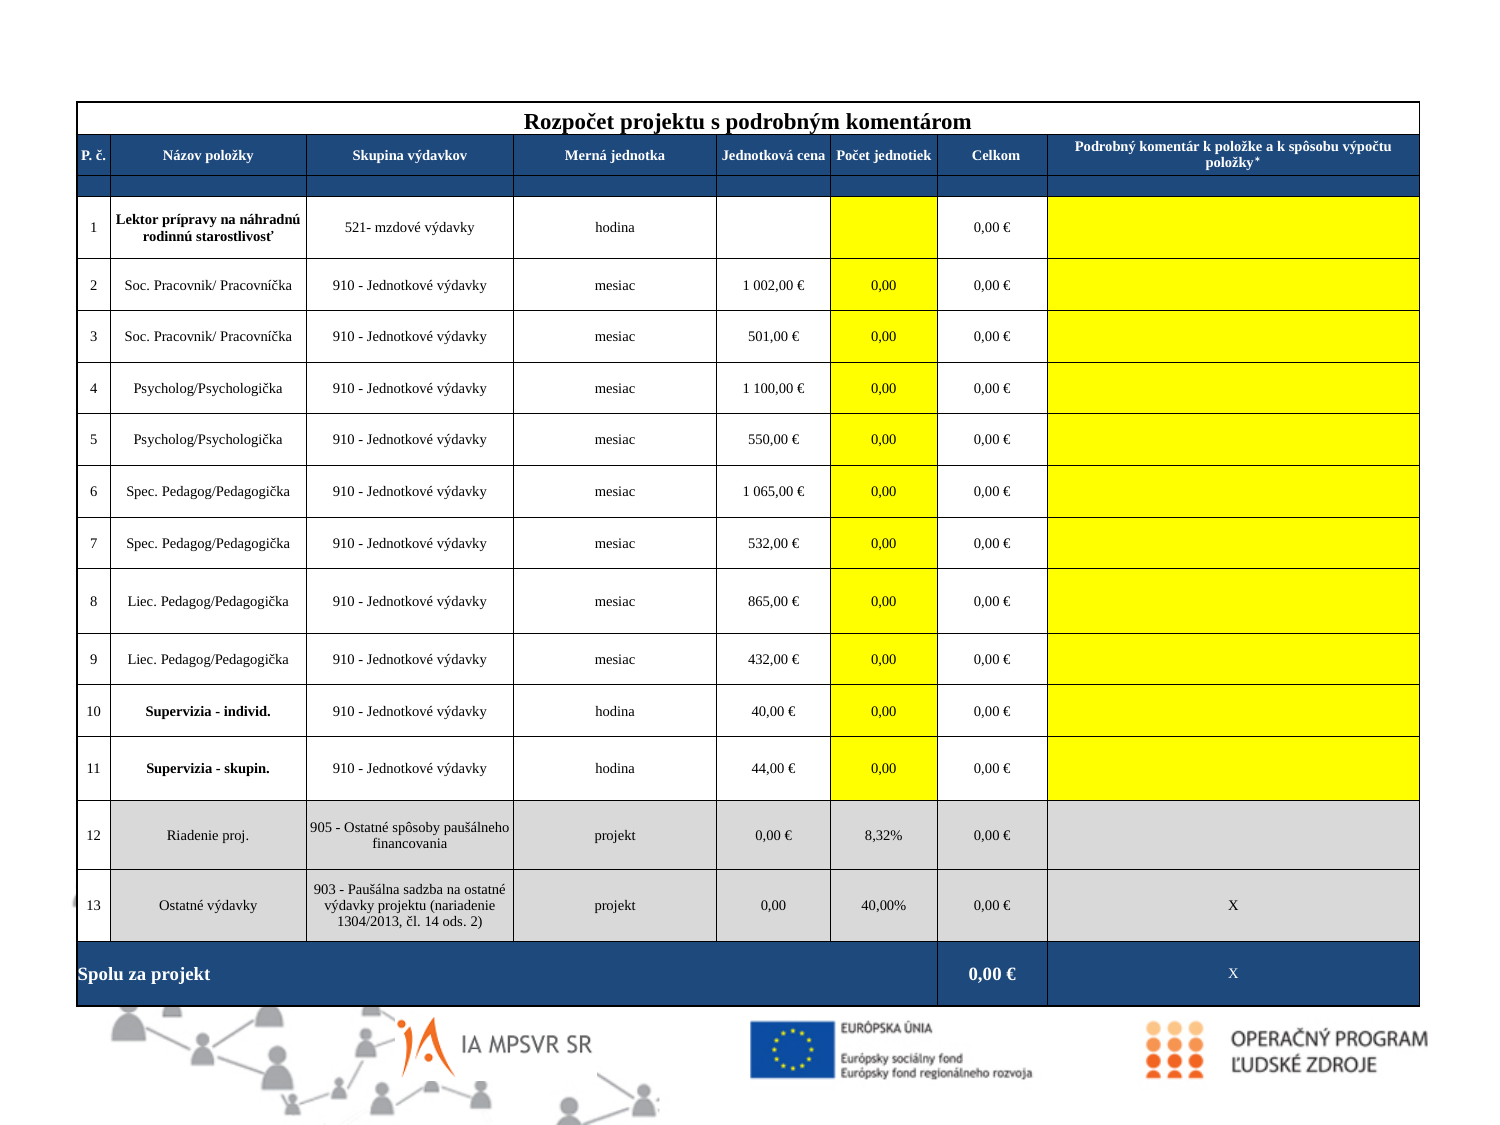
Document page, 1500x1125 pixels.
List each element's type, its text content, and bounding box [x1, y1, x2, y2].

table_cell [1048, 634, 1419, 684]
table_cell 0,00 [831, 311, 937, 362]
table_cell 910 - Jednotkové výdavky [307, 363, 513, 413]
table_cell mesiac [514, 569, 716, 633]
table_cell mesiac [514, 363, 716, 413]
table_cell Spolu za projekt [78, 942, 937, 1005]
table_cell mesiac [514, 311, 716, 362]
table_cell 0,00 € [938, 685, 1047, 736]
table_cell 12 [78, 801, 110, 869]
table_cell 0,00 € [938, 737, 1047, 800]
table_cell 0,00 [831, 466, 937, 517]
table_cell 1 065,00 € [717, 466, 830, 517]
table_cell Spec. Pedagog/Pedagogička [111, 518, 306, 568]
table_cell [1048, 569, 1419, 633]
table_cell 10 [78, 685, 110, 736]
table_cell 4 [78, 363, 110, 413]
table_cell mesiac [514, 414, 716, 465]
table_cell 910 - Jednotkové výdavky [307, 466, 513, 517]
table_cell [717, 176, 830, 196]
table_cell 0,00 € [938, 197, 1047, 258]
table_cell 0,00 € [938, 363, 1047, 413]
table_cell [1048, 518, 1419, 568]
table_cell Spec. Pedagog/Pedagogička [111, 466, 306, 517]
table_cell 8 [78, 569, 110, 633]
table_cell Supervizia - skupin. [111, 737, 306, 800]
table_cell 0,00 € [938, 942, 1047, 1005]
table_cell [1048, 414, 1419, 465]
table_cell 0,00 [831, 259, 937, 310]
table_cell 905 - Ostatné spôsoby paušálneho financovania [307, 801, 513, 869]
table_cell 2 [78, 259, 110, 310]
table_cell 910 - Jednotkové výdavky [307, 685, 513, 736]
table_cell 521- mzdové výdavky [307, 197, 513, 258]
table_cell 13 [78, 870, 110, 941]
table_cell [307, 176, 513, 196]
table_cell 0,00 € [938, 518, 1047, 568]
table_cell X [1048, 942, 1419, 1005]
table_cell 9 [78, 634, 110, 684]
table_cell 0,00 € [717, 801, 830, 869]
table_cell 0,00 € [938, 414, 1047, 465]
table_cell [1048, 311, 1419, 362]
table_cell 0,00 [831, 685, 937, 736]
table_cell [1048, 466, 1419, 517]
table_cell hodina [514, 197, 716, 258]
picture [0, 0, 1500, 1125]
table_cell Supervizia - individ. [111, 685, 306, 736]
table_cell Celkom [938, 135, 1047, 175]
table_cell [1048, 363, 1419, 413]
table_cell X [1048, 870, 1419, 941]
table_cell [514, 176, 716, 196]
table_cell [1048, 685, 1419, 736]
table_cell mesiac [514, 634, 716, 684]
table_cell 0,00 € [938, 569, 1047, 633]
table_cell 11 [78, 737, 110, 800]
table_cell mesiac [514, 259, 716, 310]
table_cell 910 - Jednotkové výdavky [307, 311, 513, 362]
table_cell 1 002,00 € [717, 259, 830, 310]
table_cell 910 - Jednotkové výdavky [307, 737, 513, 800]
table_cell [717, 197, 830, 258]
table_cell [1048, 176, 1419, 196]
table_cell 532,00 € [717, 518, 830, 568]
table_cell 0,00 [831, 363, 937, 413]
table_cell 910 - Jednotkové výdavky [307, 518, 513, 568]
table_cell 5 [78, 414, 110, 465]
table_cell projekt [514, 870, 716, 941]
table_cell 44,00 € [717, 737, 830, 800]
table_cell 6 [78, 466, 110, 517]
table_cell 910 - Jednotkové výdavky [307, 414, 513, 465]
table_cell Počet jednotiek [831, 135, 937, 175]
table_cell hodina [514, 737, 716, 800]
table_cell Podrobný komentár k položke a k spôsobu výpočtu položky* [1048, 135, 1419, 175]
table_cell Soc. Pracovnik/ Pracovníčka [111, 259, 306, 310]
table_cell Soc. Pracovnik/ Pracovníčka [111, 311, 306, 362]
table_cell Liec. Pedagog/Pedagogička [111, 634, 306, 684]
table_cell Jednotková cena [717, 135, 830, 175]
table_cell Liec. Pedagog/Pedagogička [111, 569, 306, 633]
table_cell mesiac [514, 518, 716, 568]
table_cell [1048, 259, 1419, 310]
table_cell 910 - Jednotkové výdavky [307, 569, 513, 633]
table_cell 3 [78, 311, 110, 362]
table_cell 0,00 € [938, 801, 1047, 869]
table_cell [1048, 197, 1419, 258]
table_cell 0,00 € [938, 466, 1047, 517]
table_cell Psycholog/Psychologička [111, 363, 306, 413]
table_cell 865,00 € [717, 569, 830, 633]
table_header Rozpočet projektu s podrobným komentárom [78, 103, 1419, 134]
table_cell 1 100,00 € [717, 363, 830, 413]
table_cell 7 [78, 518, 110, 568]
table_cell 910 - Jednotkové výdavky [307, 634, 513, 684]
table_cell 903 - Paušálna sadzba na ostatné výdavky projektu (nariadenie 1304/2013, čl. 14 ods. 2) [307, 870, 513, 941]
table_cell 0,00 [831, 634, 937, 684]
table_cell projekt [514, 801, 716, 869]
table_cell 0,00 [831, 414, 937, 465]
table_cell 0,00 [831, 569, 937, 633]
table_cell 0,00 [717, 870, 830, 941]
table_cell 910 - Jednotkové výdavky [307, 259, 513, 310]
table_cell 8,32% [831, 801, 937, 869]
table_cell 40,00% [831, 870, 937, 941]
table_cell 0,00 € [938, 634, 1047, 684]
table_cell 0,00 [831, 737, 937, 800]
table_cell 0,00 [831, 518, 937, 568]
table_cell 0,00 € [938, 311, 1047, 362]
table_cell Ostatné výdavky [111, 870, 306, 941]
table_cell Skupina výdavkov [307, 135, 513, 175]
table_cell hodina [514, 685, 716, 736]
table_cell P. č. [78, 135, 110, 175]
table_cell 432,00 € [717, 634, 830, 684]
table_cell 1 [78, 197, 110, 258]
table_cell [1048, 737, 1419, 800]
table_cell Lektor prípravy na náhradnú rodinnú starostlivosť [111, 197, 306, 258]
table_cell [78, 176, 110, 196]
table_cell mesiac [514, 466, 716, 517]
table_cell 40,00 € [717, 685, 830, 736]
table_cell [831, 197, 937, 258]
table_cell [938, 176, 1047, 196]
table_cell 501,00 € [717, 311, 830, 362]
table_cell Názov položky [111, 135, 306, 175]
table_cell Riadenie proj. [111, 801, 306, 869]
table_cell [831, 176, 937, 196]
table_cell 0,00 € [938, 870, 1047, 941]
table_cell Merná jednotka [514, 135, 716, 175]
table_cell [111, 176, 306, 196]
table_cell 550,00 € [717, 414, 830, 465]
table_cell Psycholog/Psychologička [111, 414, 306, 465]
table_cell [1048, 801, 1419, 869]
table_cell 0,00 € [938, 259, 1047, 310]
